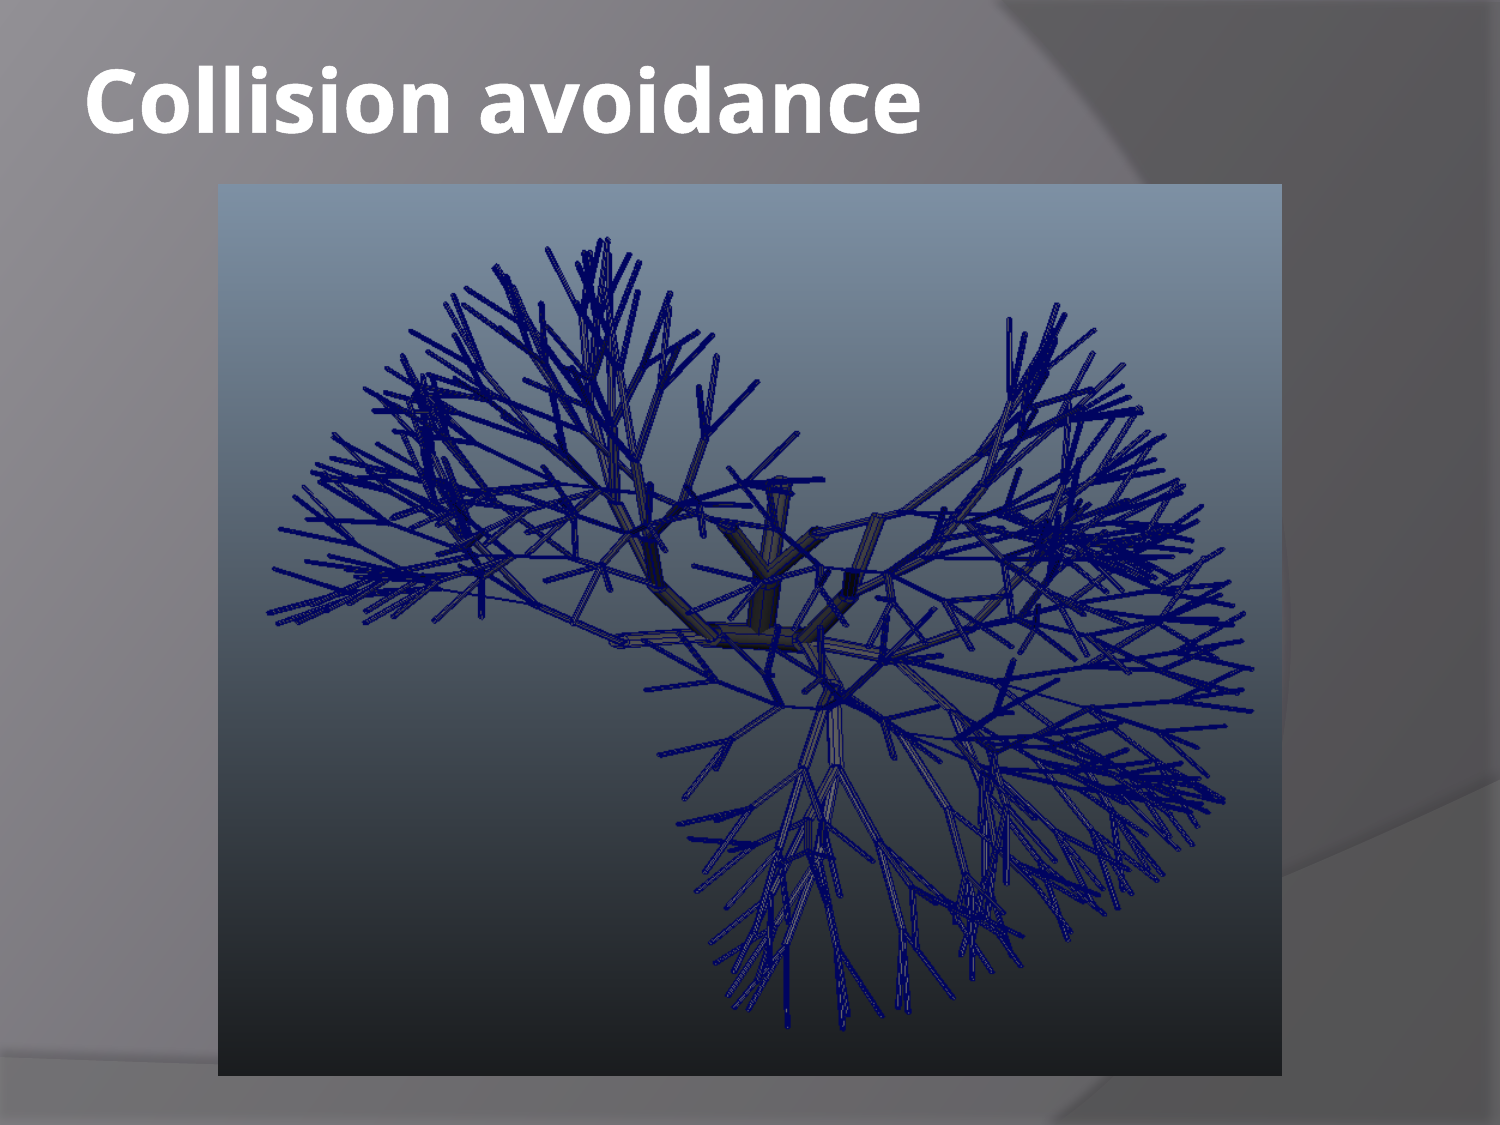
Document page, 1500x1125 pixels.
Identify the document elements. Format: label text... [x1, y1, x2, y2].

title Collision avoidance [75, 45, 1300, 233]
picture [218, 184, 1282, 1076]
